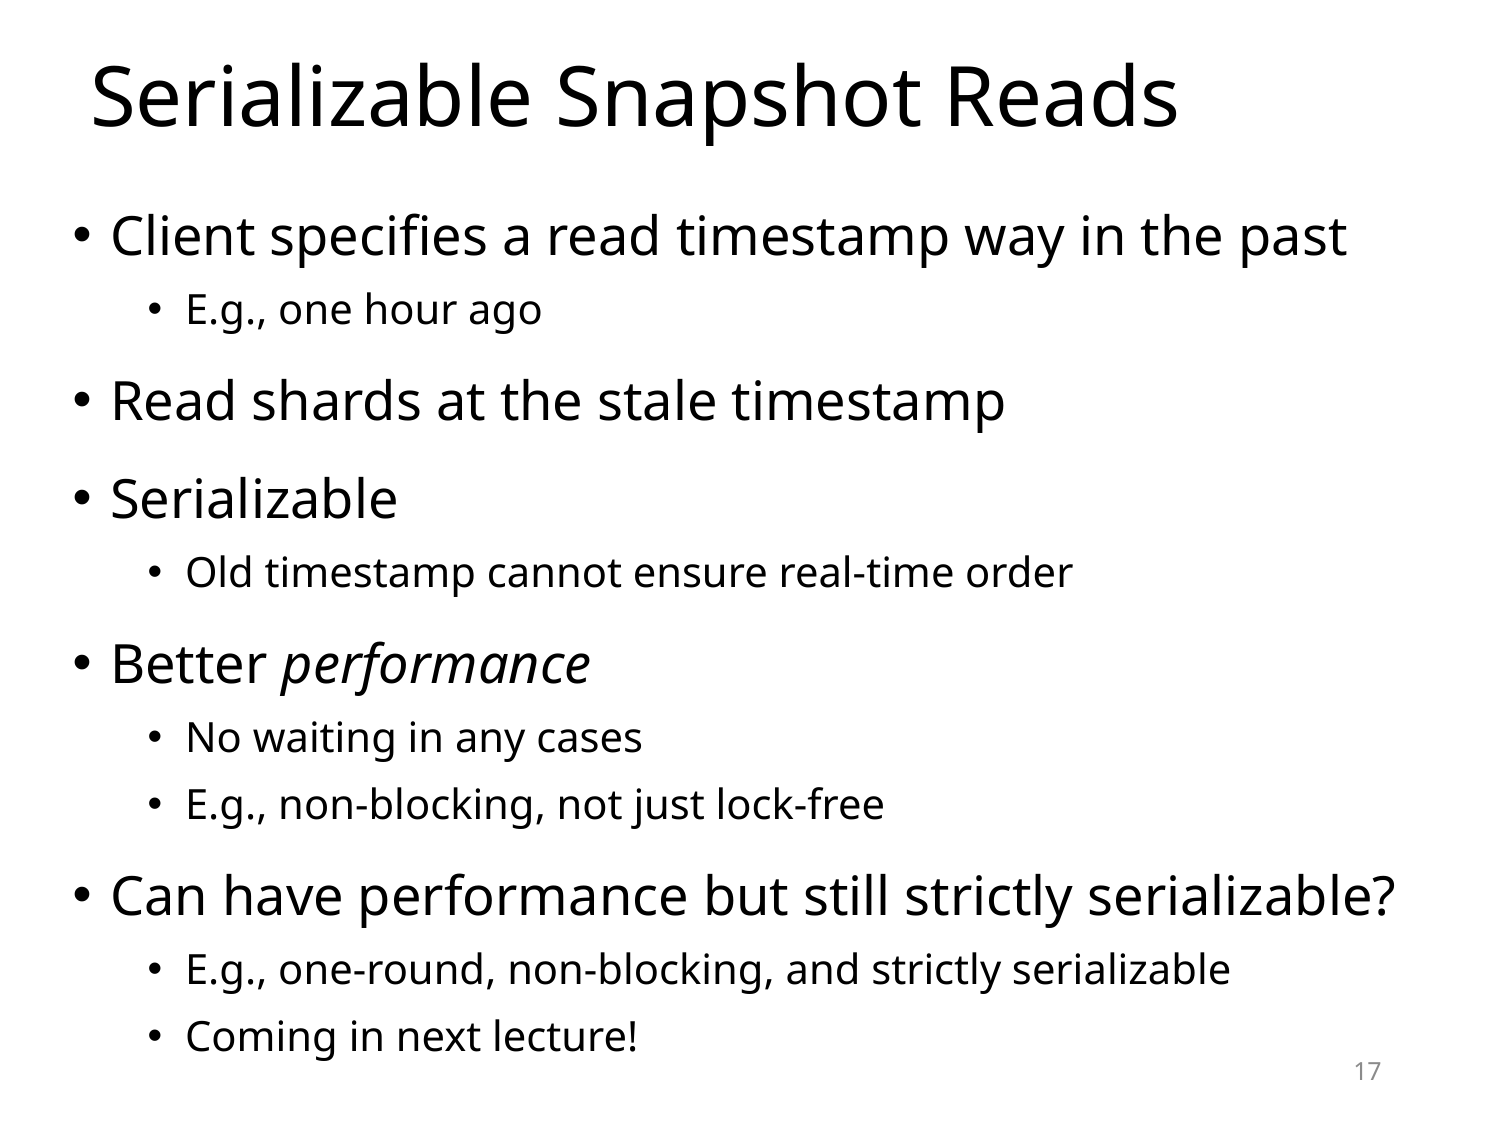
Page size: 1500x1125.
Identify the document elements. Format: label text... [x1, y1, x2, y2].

slide_number 17 [1059, 1042, 1397, 1103]
title Serializable Snapshot Reads [75, 5, 1425, 194]
list Client specifies a read timestamp way in the past E.g., one hour ago Read shards at the stale timestamp Serializable Old timestamp cannot ensure real-time order Better performance No waiting in any cases E.g., non-blocking, not just lock-free Can have performance but still strictly serializable? E.g., one-round, non-blocking, and strictly serializable Coming in next lecture! [57, 193, 1484, 1125]
